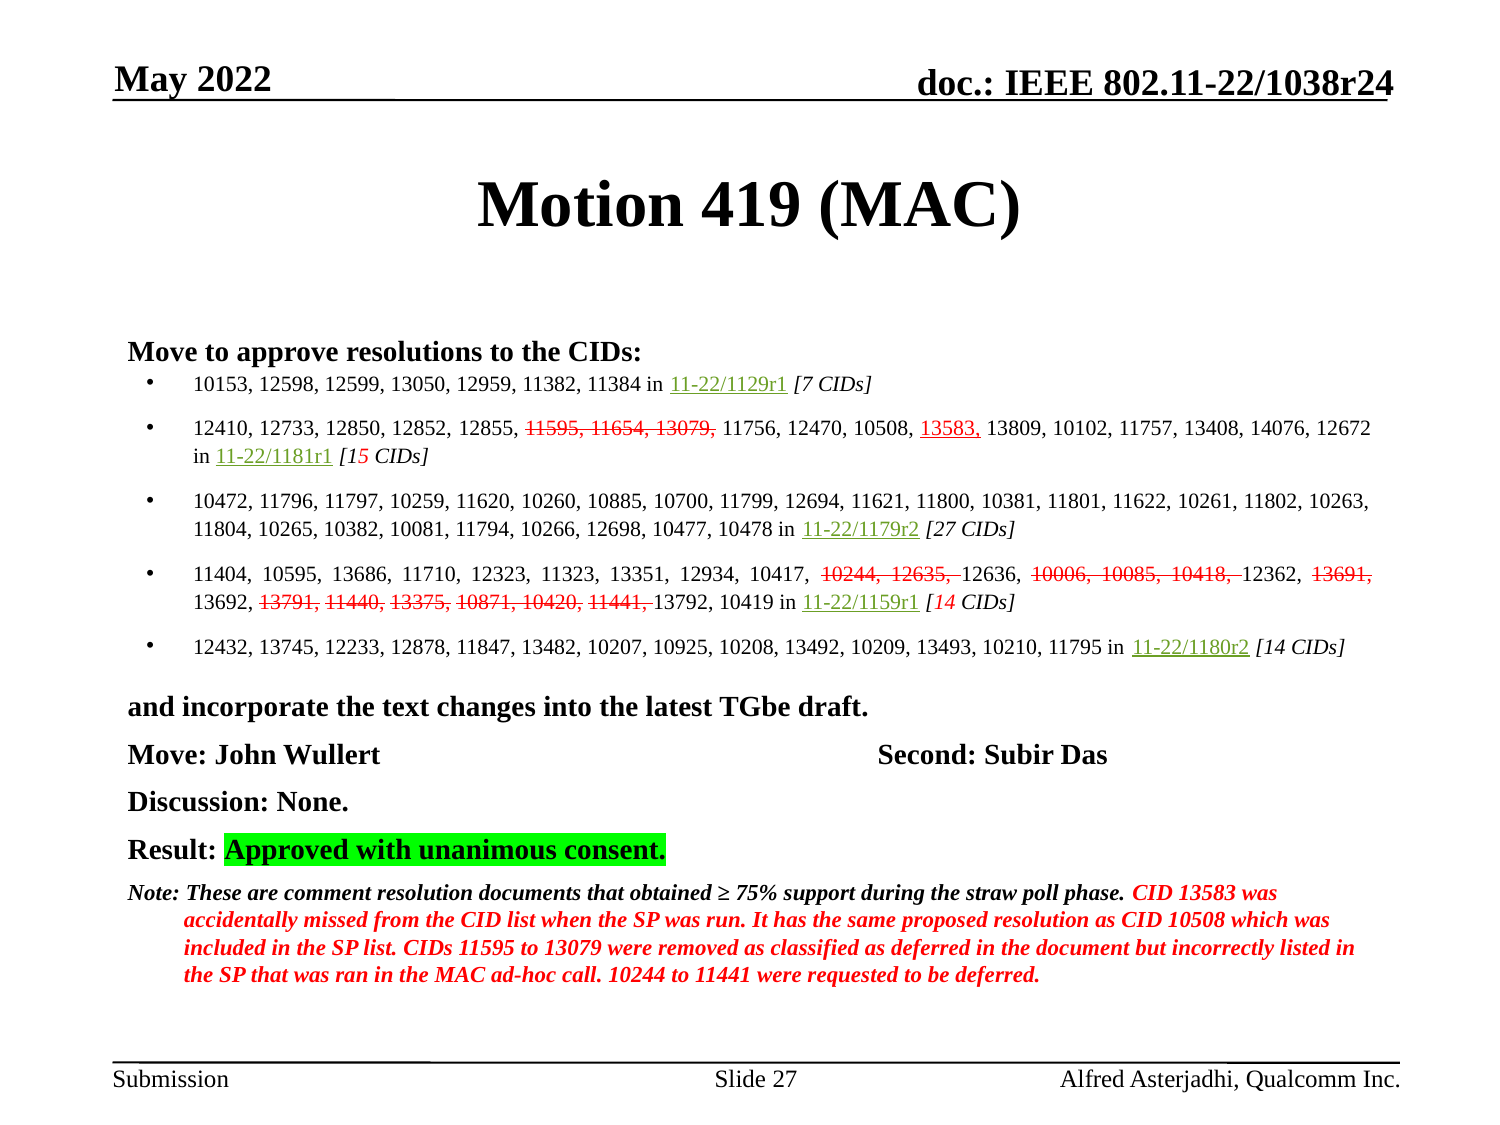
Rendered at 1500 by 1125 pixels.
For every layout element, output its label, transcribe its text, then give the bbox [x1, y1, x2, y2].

slide_number Slide 27 [712, 1061, 800, 1123]
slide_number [114, 54, 423, 100]
title Motion 419 (MAC) [112, 112, 1388, 288]
list Move to approve resolutions to the CIDs: 10153, 12598, 12599, 13050, 12959, 11382, 11384 in 11-22/1129r1 [7 CIDs] 12410, 12733, 12850, 12852, 12855, 11595, 11654, 13079, 11756, 12470, 10508, 13583, 13809, 10102, 11757, 13408, 14076, 12672 in 11-22/1181r1 [15 CIDs] 10472, 11796, 11797, 10259, 11620, 10260, 10885, 10700, 11799, 12694, 11621, 11800, 10381, 11801, 11622, 10261, 11802, 10263, 11804, 10265, 10382, 10081, 11794, 10266, 12698, 10477, 10478 in 11-22/1179r2 [27 CIDs] 11404, 10595, 13686, 11710, 12323, 11323, 13351, 12934, 10417, 10244, 12635, 12636, 10006, 10085, 10418, 12362, 13691, 13692, 13791, 11440, 13375, 10871, 10420, 11441, 13792, 10419 in 11-22/1159r1 [14 CIDs] 12432, 13745, 12233, 12878, 11847, 13482, 10207, 10925, 10208, 13492, 10209, 13493, 10210, 11795 in 11-22/1180r2 [14 CIDs] and incorporate the text changes into the latest TGbe draft. Move: John Wullert Second: Subir Das Discussion: None. Result: Approved with unanimous consent. Note: These are comment resolution documents that obtained ≥ 75% support during the straw poll phase. CID 13583 was accidentally missed from the CID list when the SP was run. It has the same proposed resolution as CID 10508 which was included in the SP list. CIDs 11595 to 13079 were removed as classified as deferred in the document but incorrectly listed in the SP that was ran in the MAC ad-hoc call. 10244 to 11441 were requested to be deferred. [112, 324, 1388, 1063]
footer Alfred Asterjadhi, Qualcomm Inc. [878, 1061, 1402, 1093]
